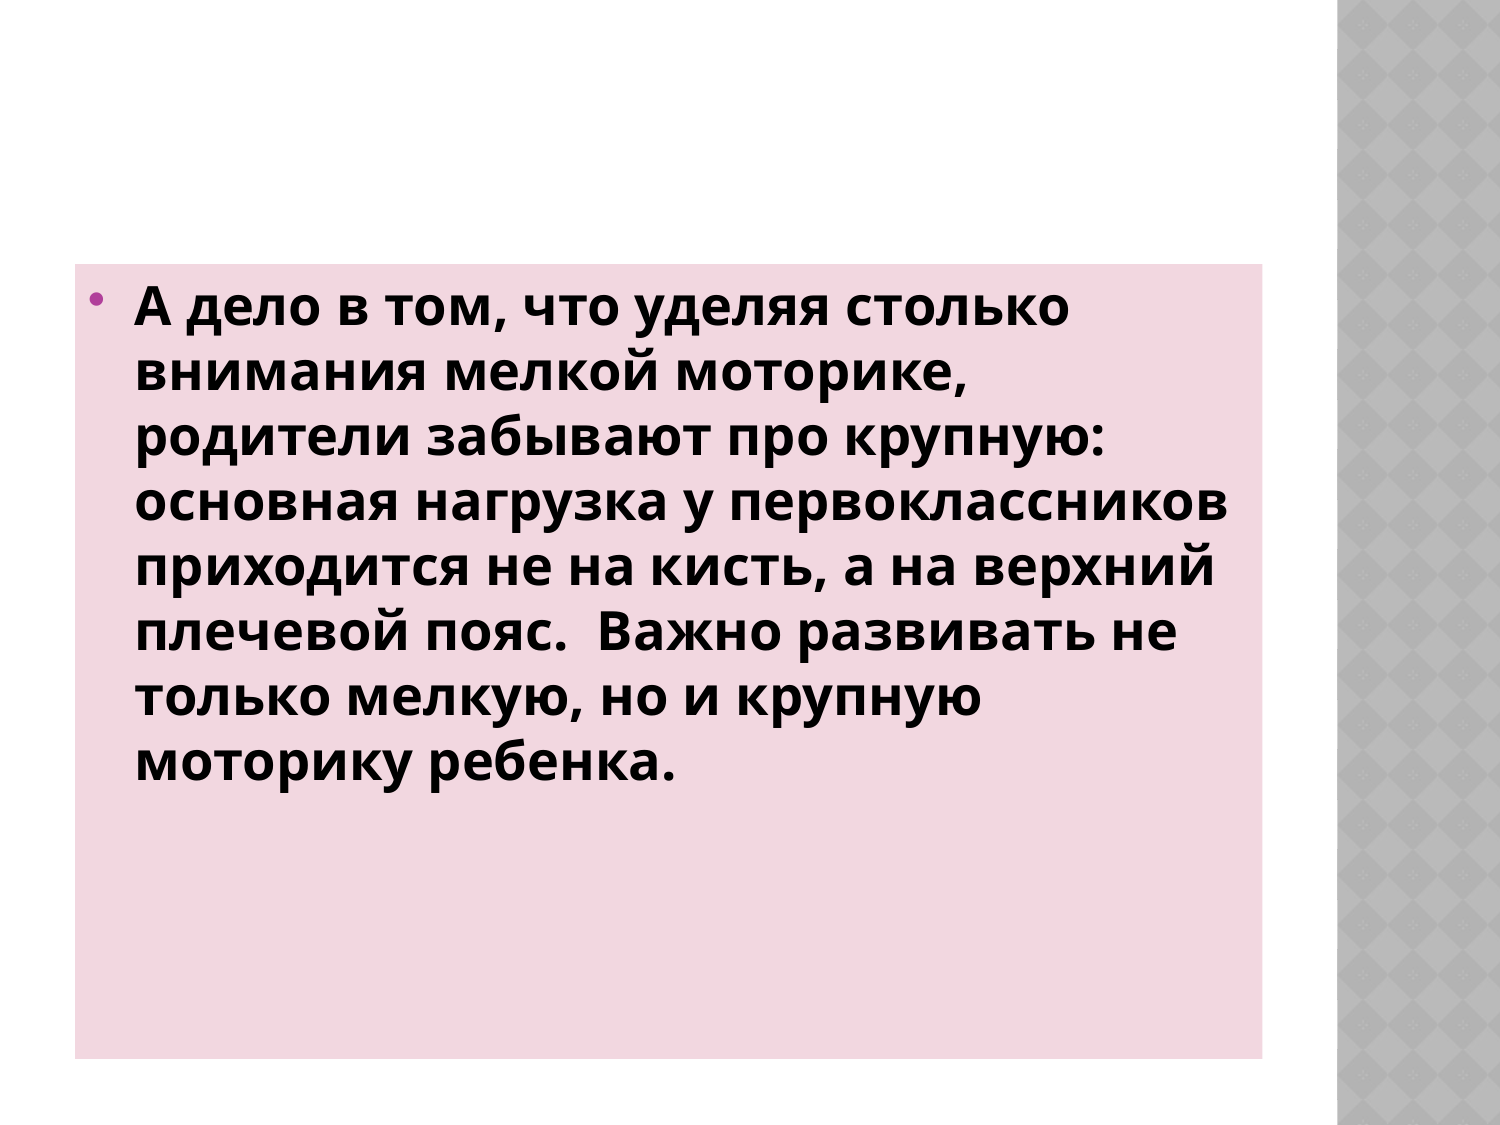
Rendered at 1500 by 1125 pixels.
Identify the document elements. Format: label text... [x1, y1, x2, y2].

list А дело в том, что уделяя столько внимания мелкой моторике, родители забывают про крупную: основная нагрузка у первоклассников приходится не на кисть, а на верхний плечевой пояс. Важно развивать не только мелкую, но и крупную моторику ребенка. [75, 264, 1263, 1059]
